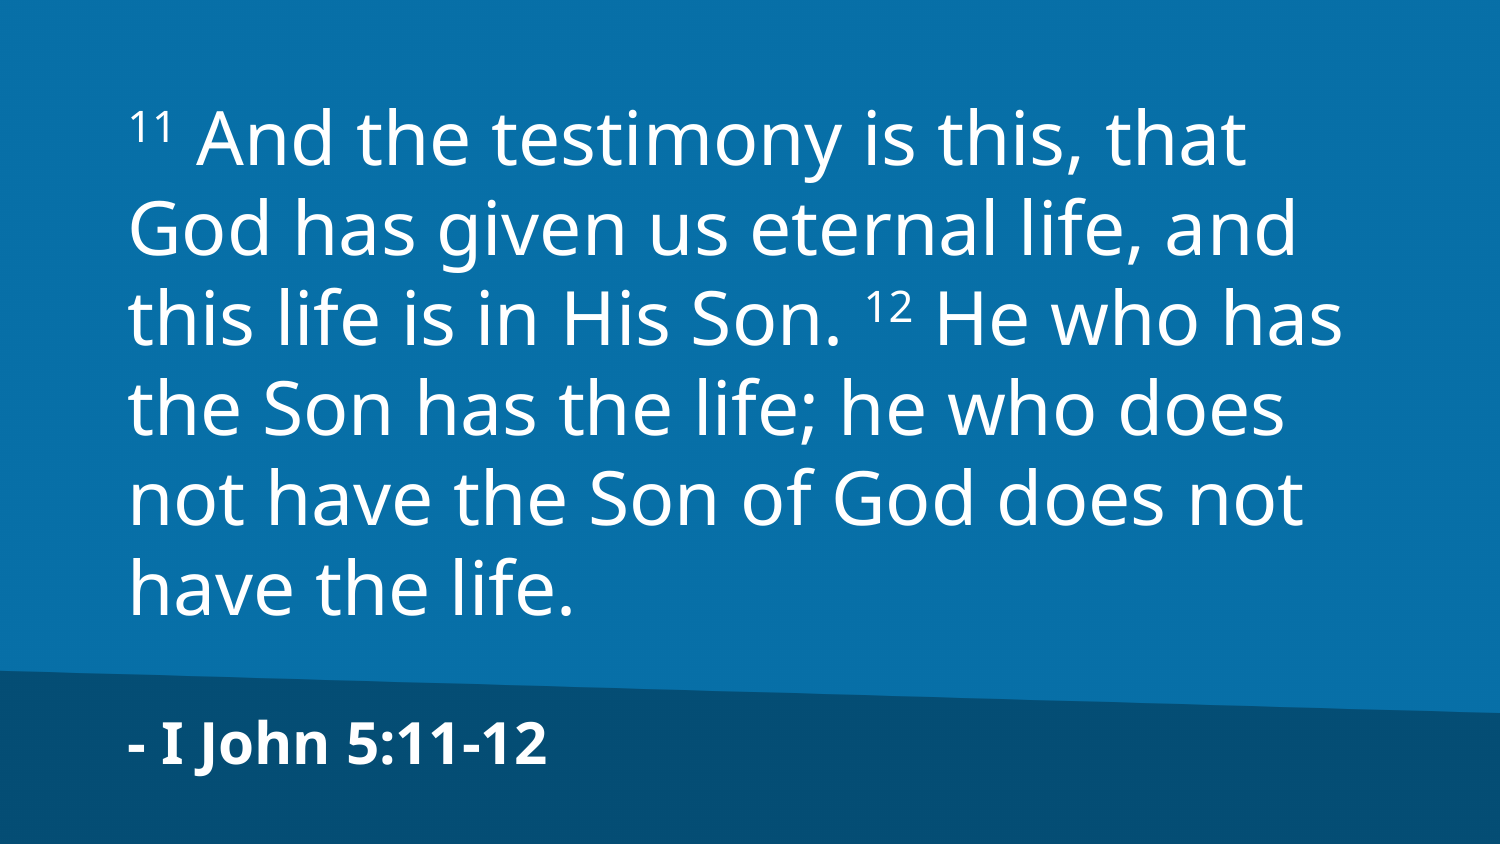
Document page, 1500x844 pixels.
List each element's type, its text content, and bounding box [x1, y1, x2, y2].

list 11 And the testimony is this, that God has given us eternal life, and this life is in His Son. 12 He who has the Son has the life; he who does not have the Son of God does not have the life. [112, 57, 1418, 663]
picture [0, 0, 1500, 712]
list - I John 5:11-12 [112, 703, 1388, 779]
